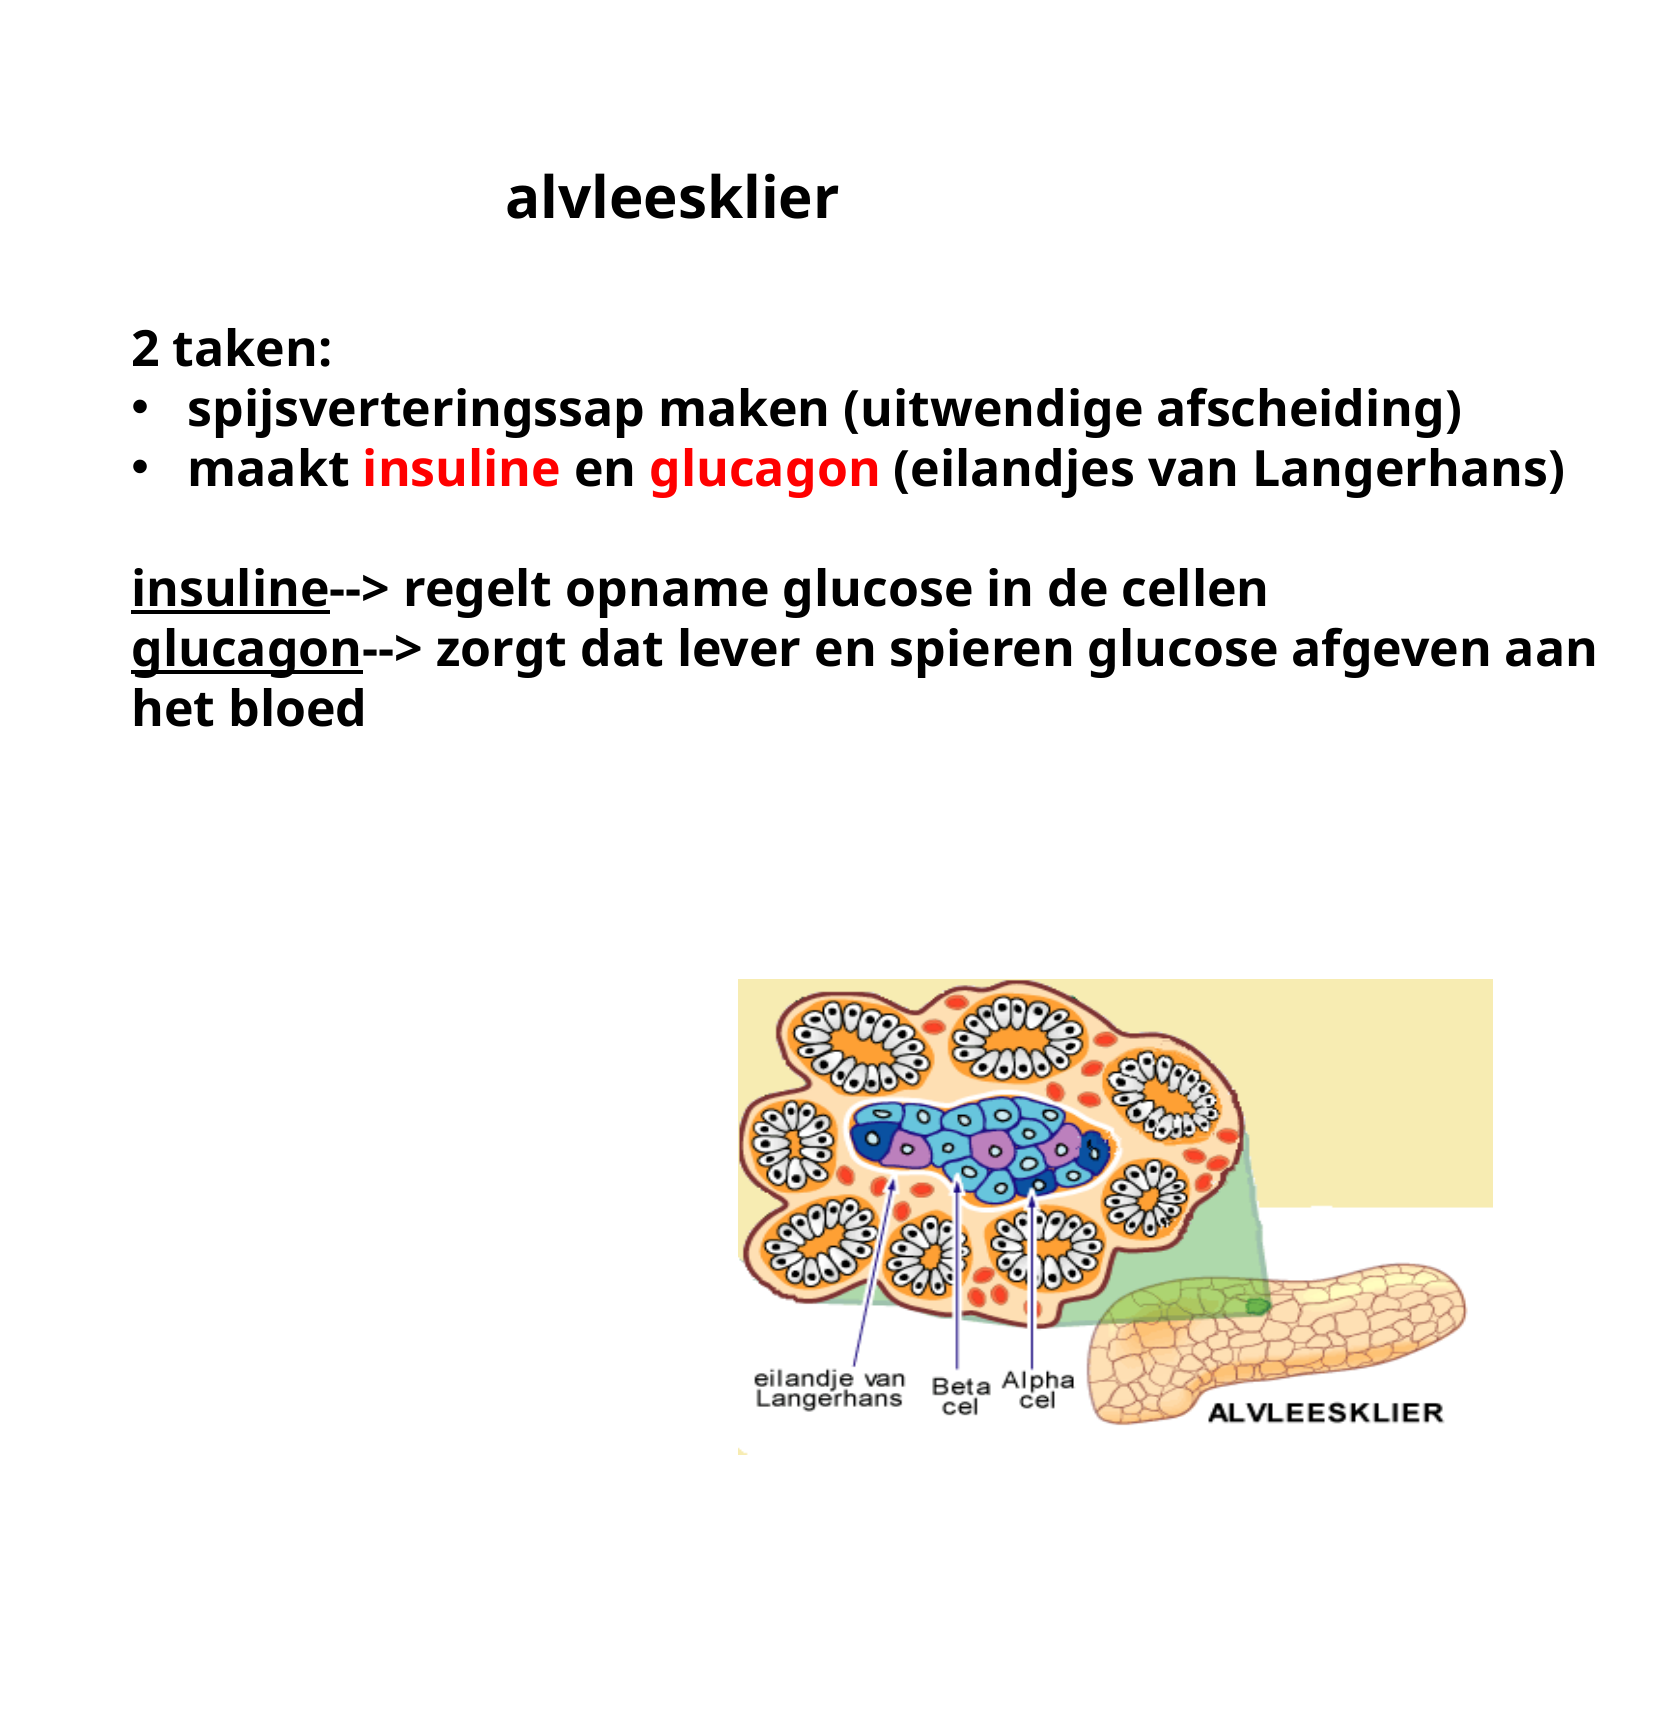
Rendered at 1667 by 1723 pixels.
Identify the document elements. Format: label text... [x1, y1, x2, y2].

text_box 2 taken: spijsverteringssap maken (uitwendige afscheiding) maakt insuline en glucagon (eilandjes van Langerhans) insuline--> regelt opname glucose in de cellen glucagon--> zorgt dat lever en spieren glucose afgeven aan het bloed [116, 308, 1644, 744]
text_box alvleesklier [490, 152, 987, 238]
picture [738, 979, 1494, 1455]
